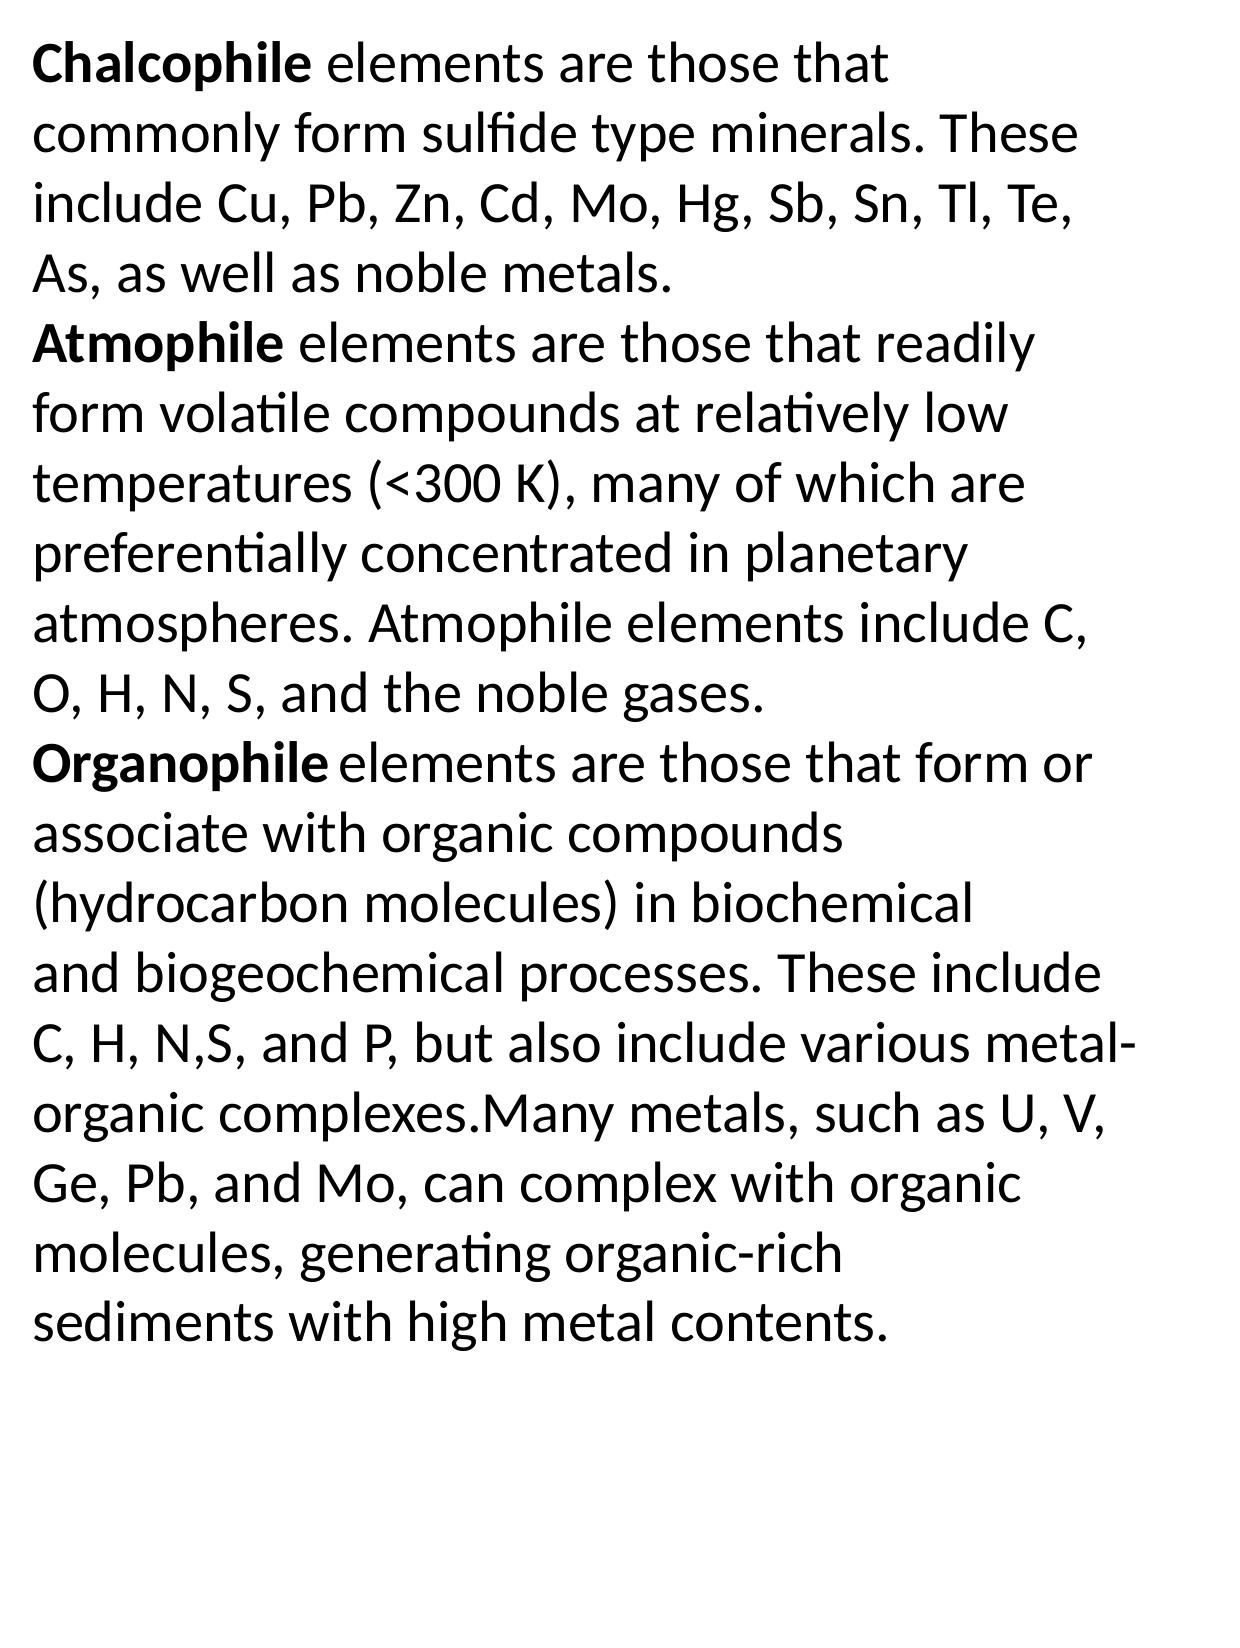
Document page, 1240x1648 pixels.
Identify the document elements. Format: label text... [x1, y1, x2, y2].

list Chalcophile elements are those that commonly form sulfide type minerals. These include Cu, Pb, Zn, Cd, Mo, Hg, Sb, Sn, Tl, Te, As, as well as noble metals. Atmophile elements are those that readily form volatile compounds at relatively low temperatures (<300 K), many of which are preferentially concentrated in planetary atmospheres. Atmophile elements include C, O, H, N, S, and the noble gases. Organophile elements are those that form or associate with organic compounds (hydrocarbon molecules) in biochemical and biogeochemical processes. These include C, H, N,S, and P, but also include various metal-organic complexes.Many metals, such as U, V, Ge, Pb, and Mo, can complex with organic molecules, generating organic-rich sediments with high metal contents. [32, 23, 1149, 1367]
